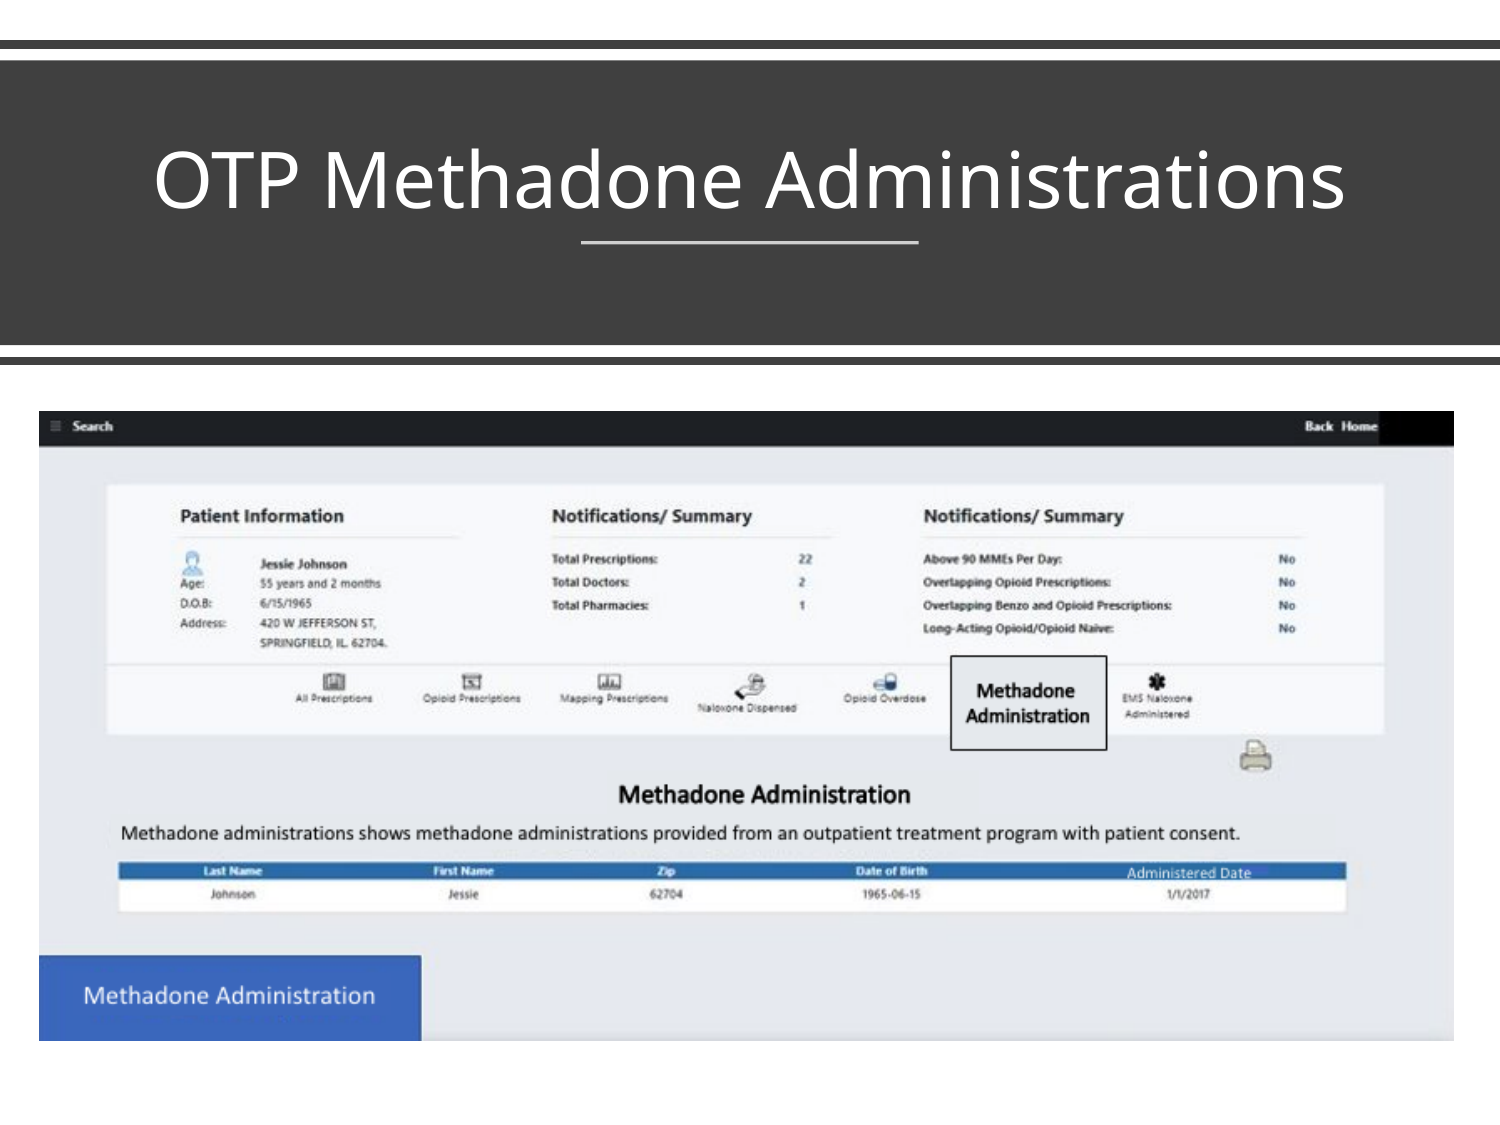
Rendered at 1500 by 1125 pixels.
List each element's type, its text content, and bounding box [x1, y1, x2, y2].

picture [39, 411, 1454, 1041]
title OTP Methadone Administrations [64, 80, 1436, 233]
text_box [0, 59, 1500, 346]
